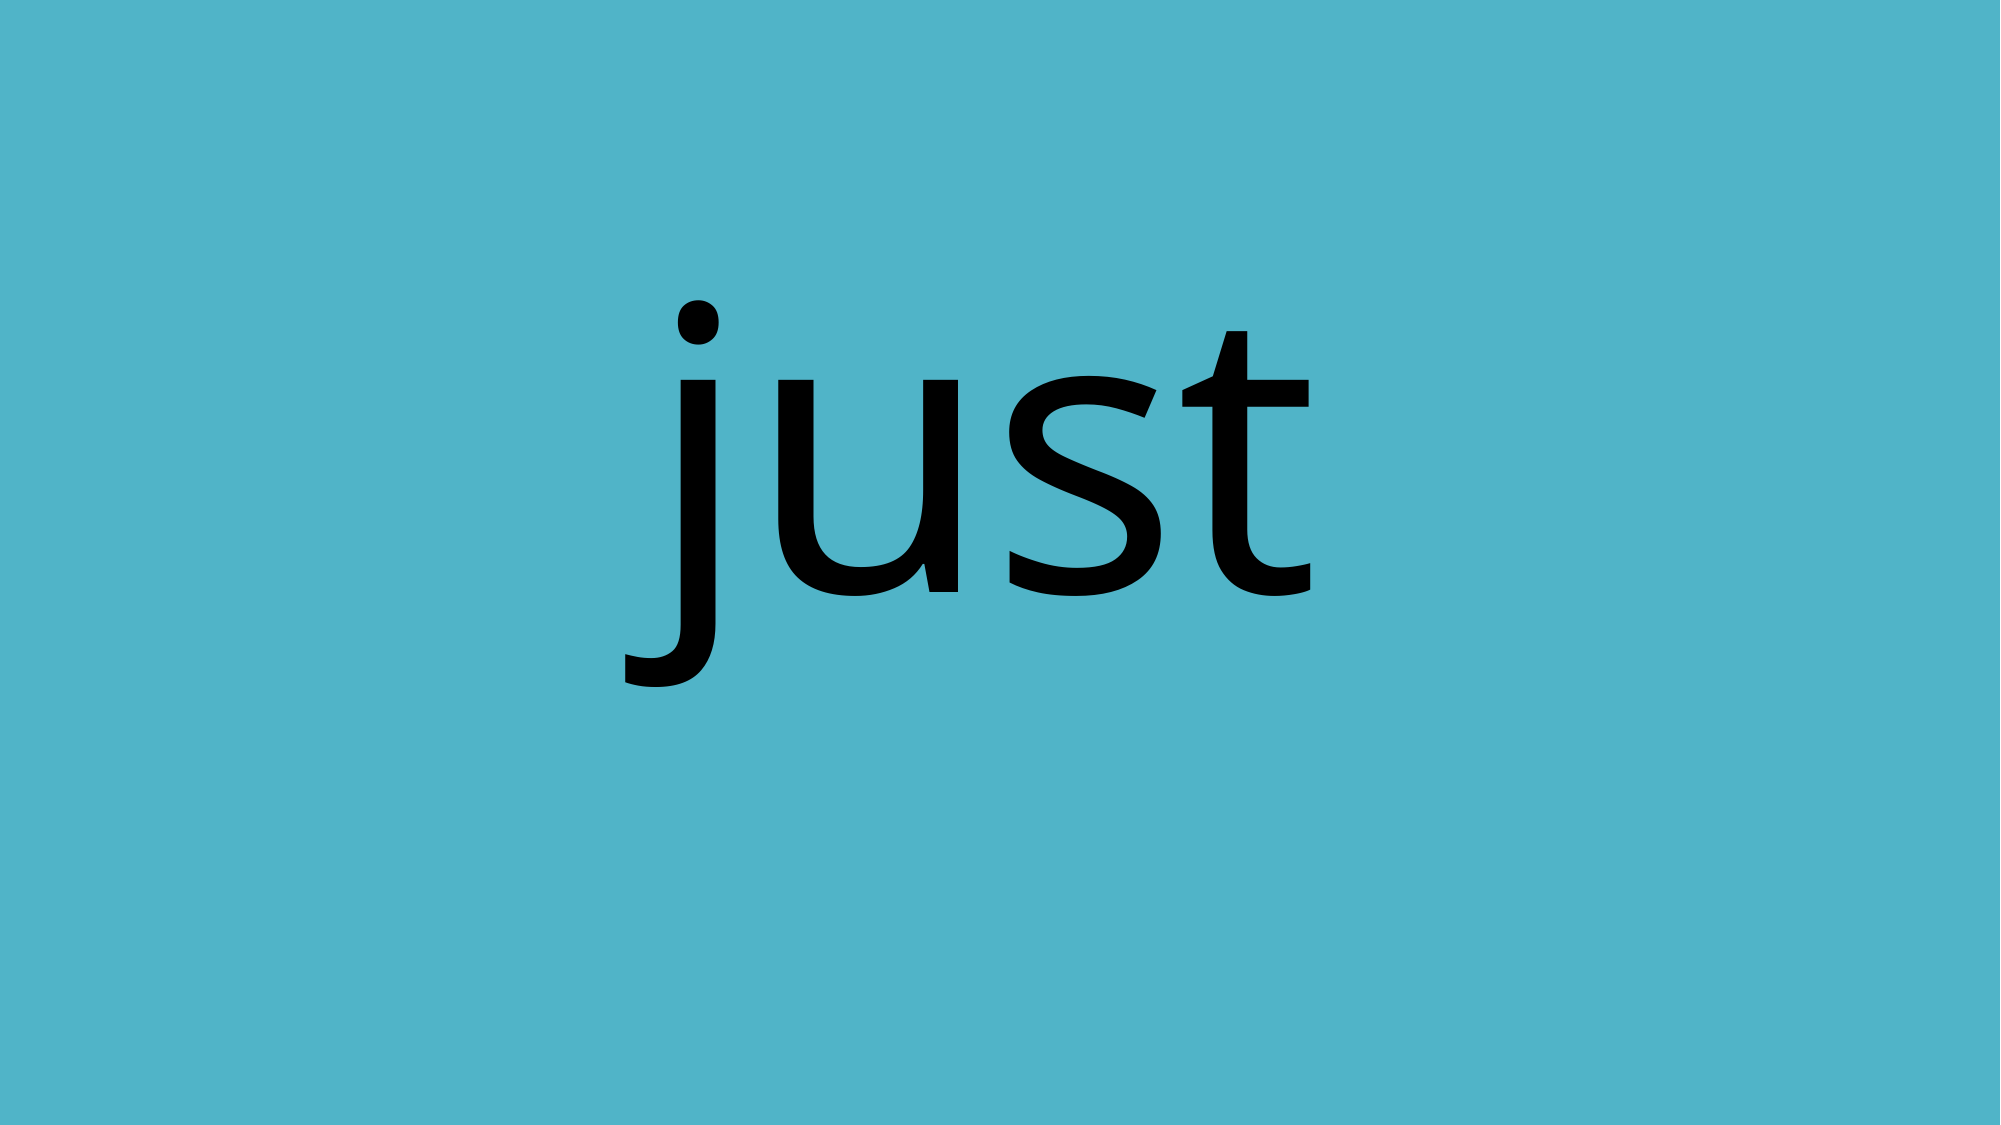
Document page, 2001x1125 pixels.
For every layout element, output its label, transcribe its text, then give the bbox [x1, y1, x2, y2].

title just [98, 126, 1868, 677]
